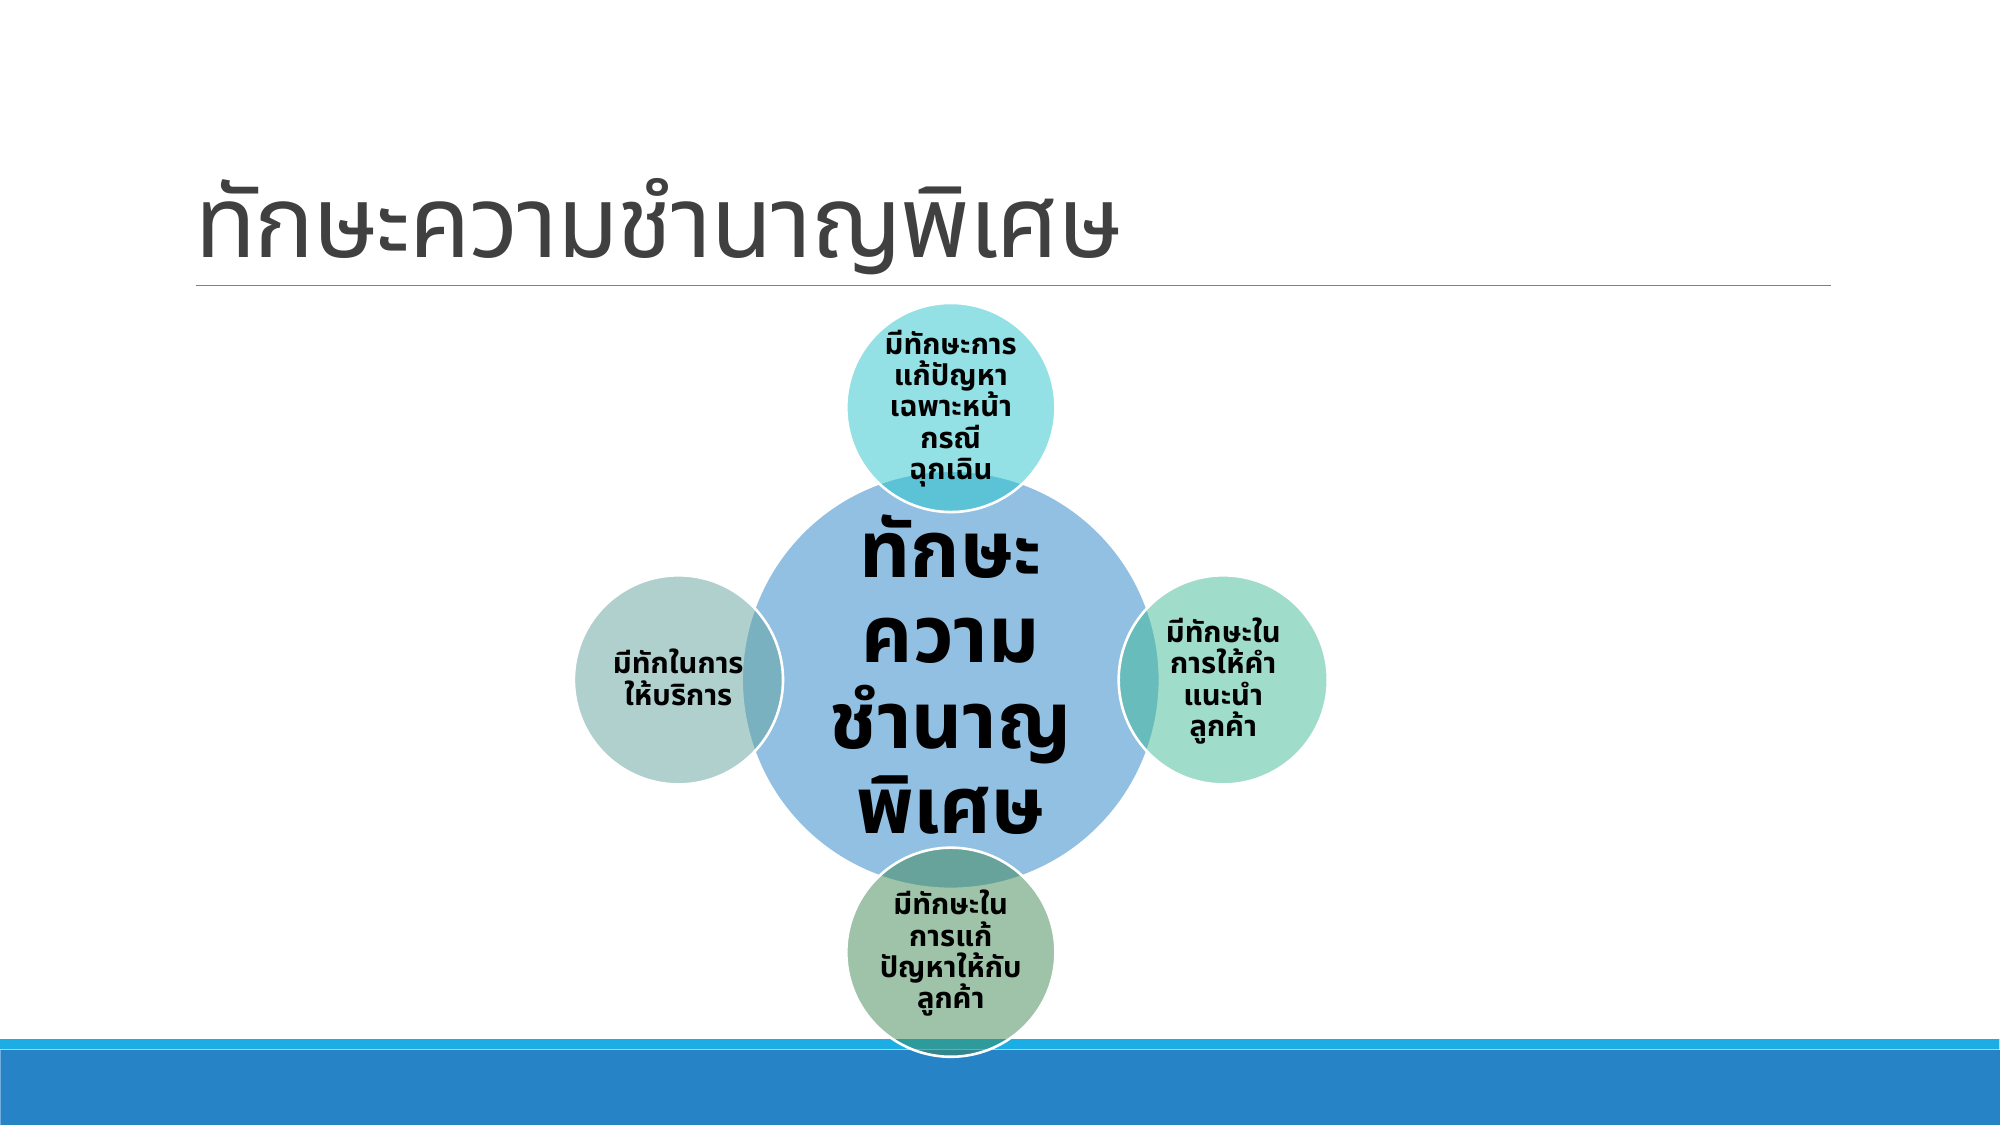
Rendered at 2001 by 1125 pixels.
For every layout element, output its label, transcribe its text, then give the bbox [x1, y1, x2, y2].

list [0, 302, 1949, 1058]
title ทักษะความชำนาญพิเศษ [180, 47, 1830, 285]
